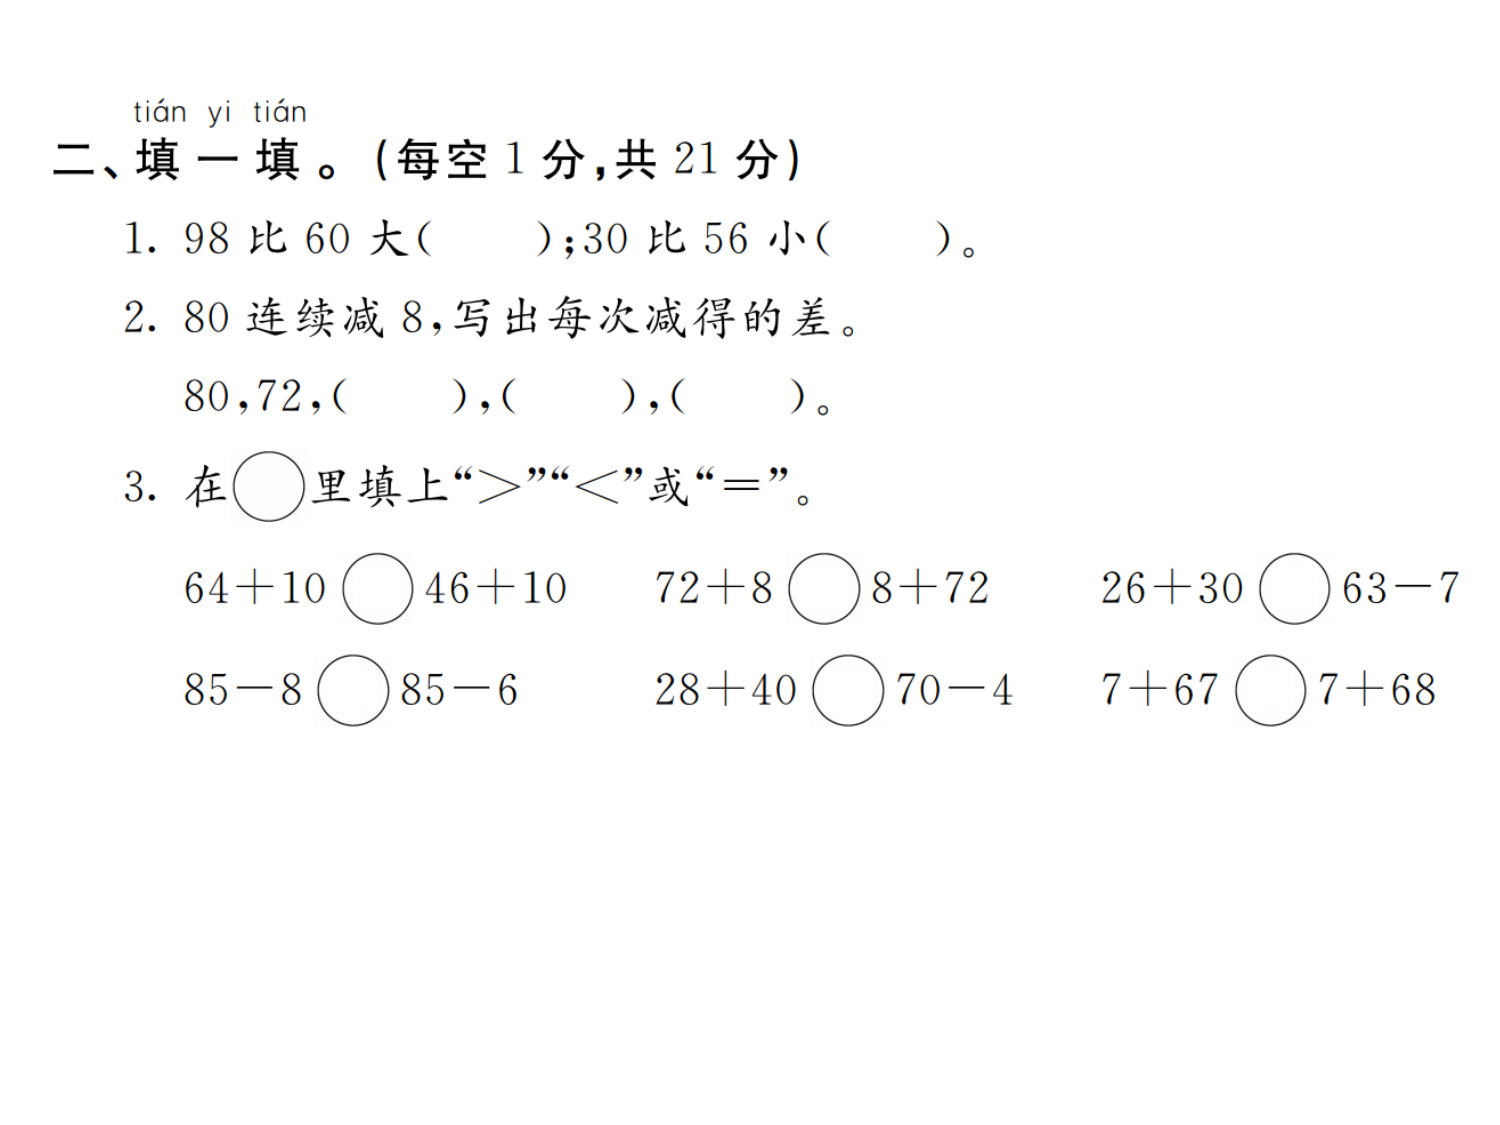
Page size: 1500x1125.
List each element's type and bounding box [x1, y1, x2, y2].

picture [41, 89, 1471, 738]
